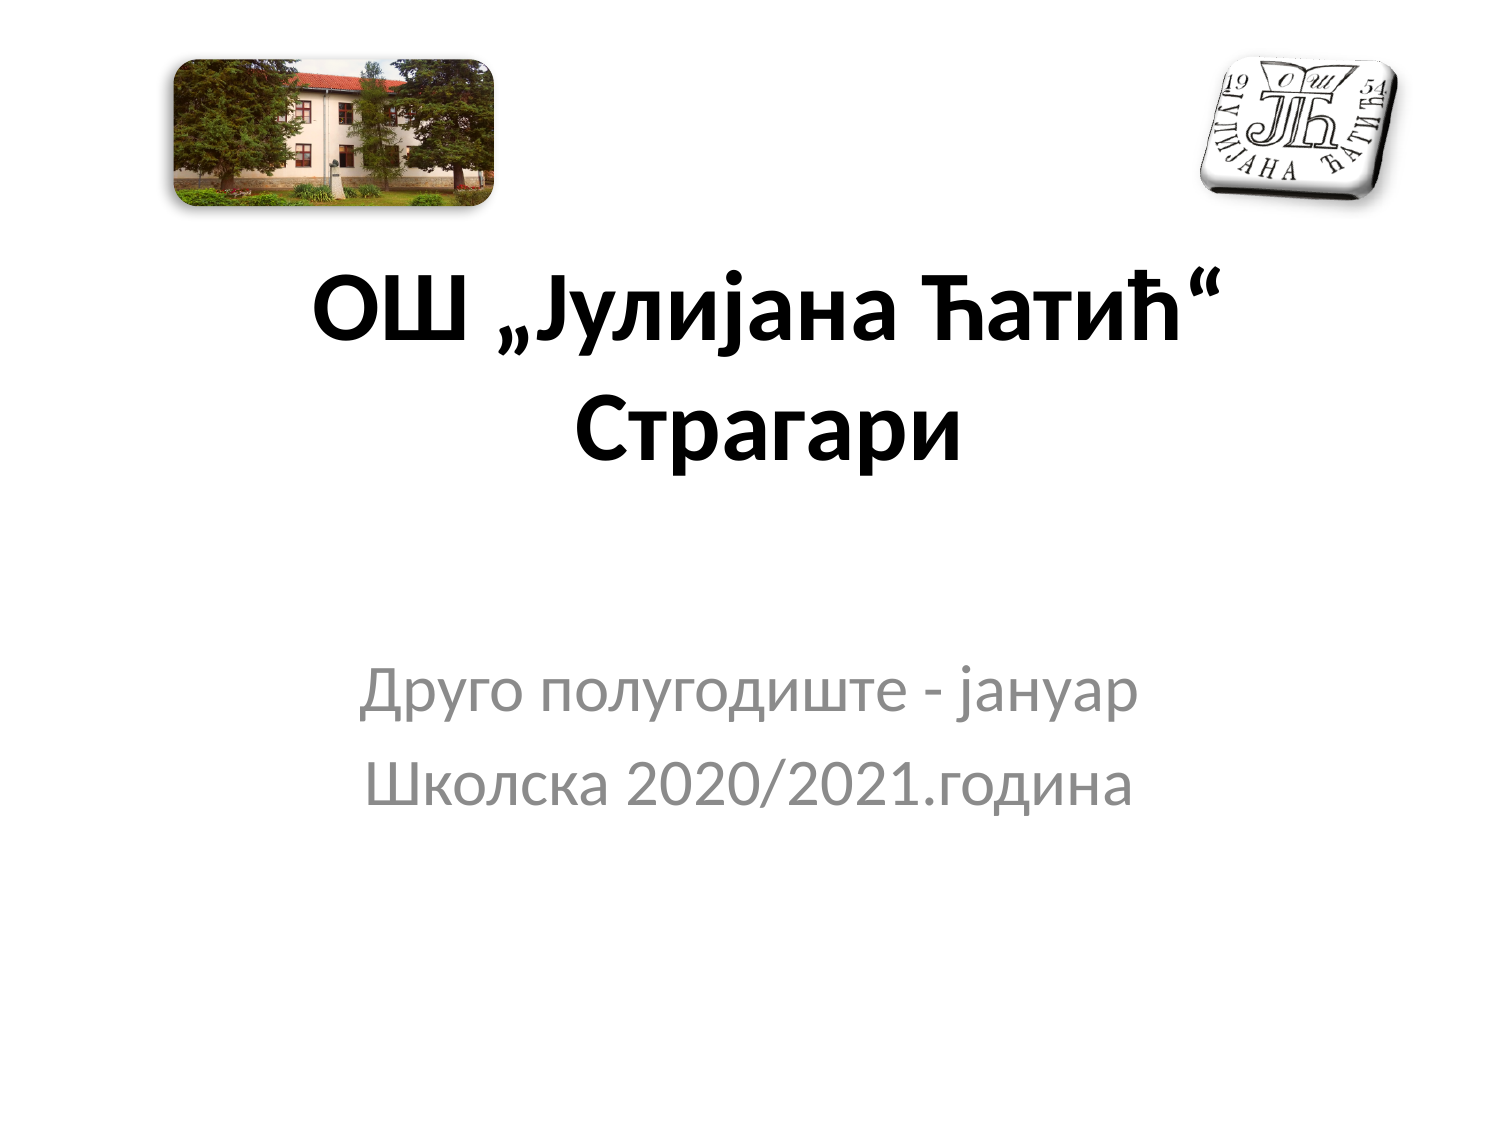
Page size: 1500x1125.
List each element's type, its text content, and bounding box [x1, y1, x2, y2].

subtitle Друго полугодиште - јануар Школска 2020/2021.година [225, 637, 1275, 925]
picture [173, 59, 495, 207]
picture [1192, 48, 1414, 219]
title ОШ „Јулијана Ћатић“ Страгари [170, 203, 1371, 518]
